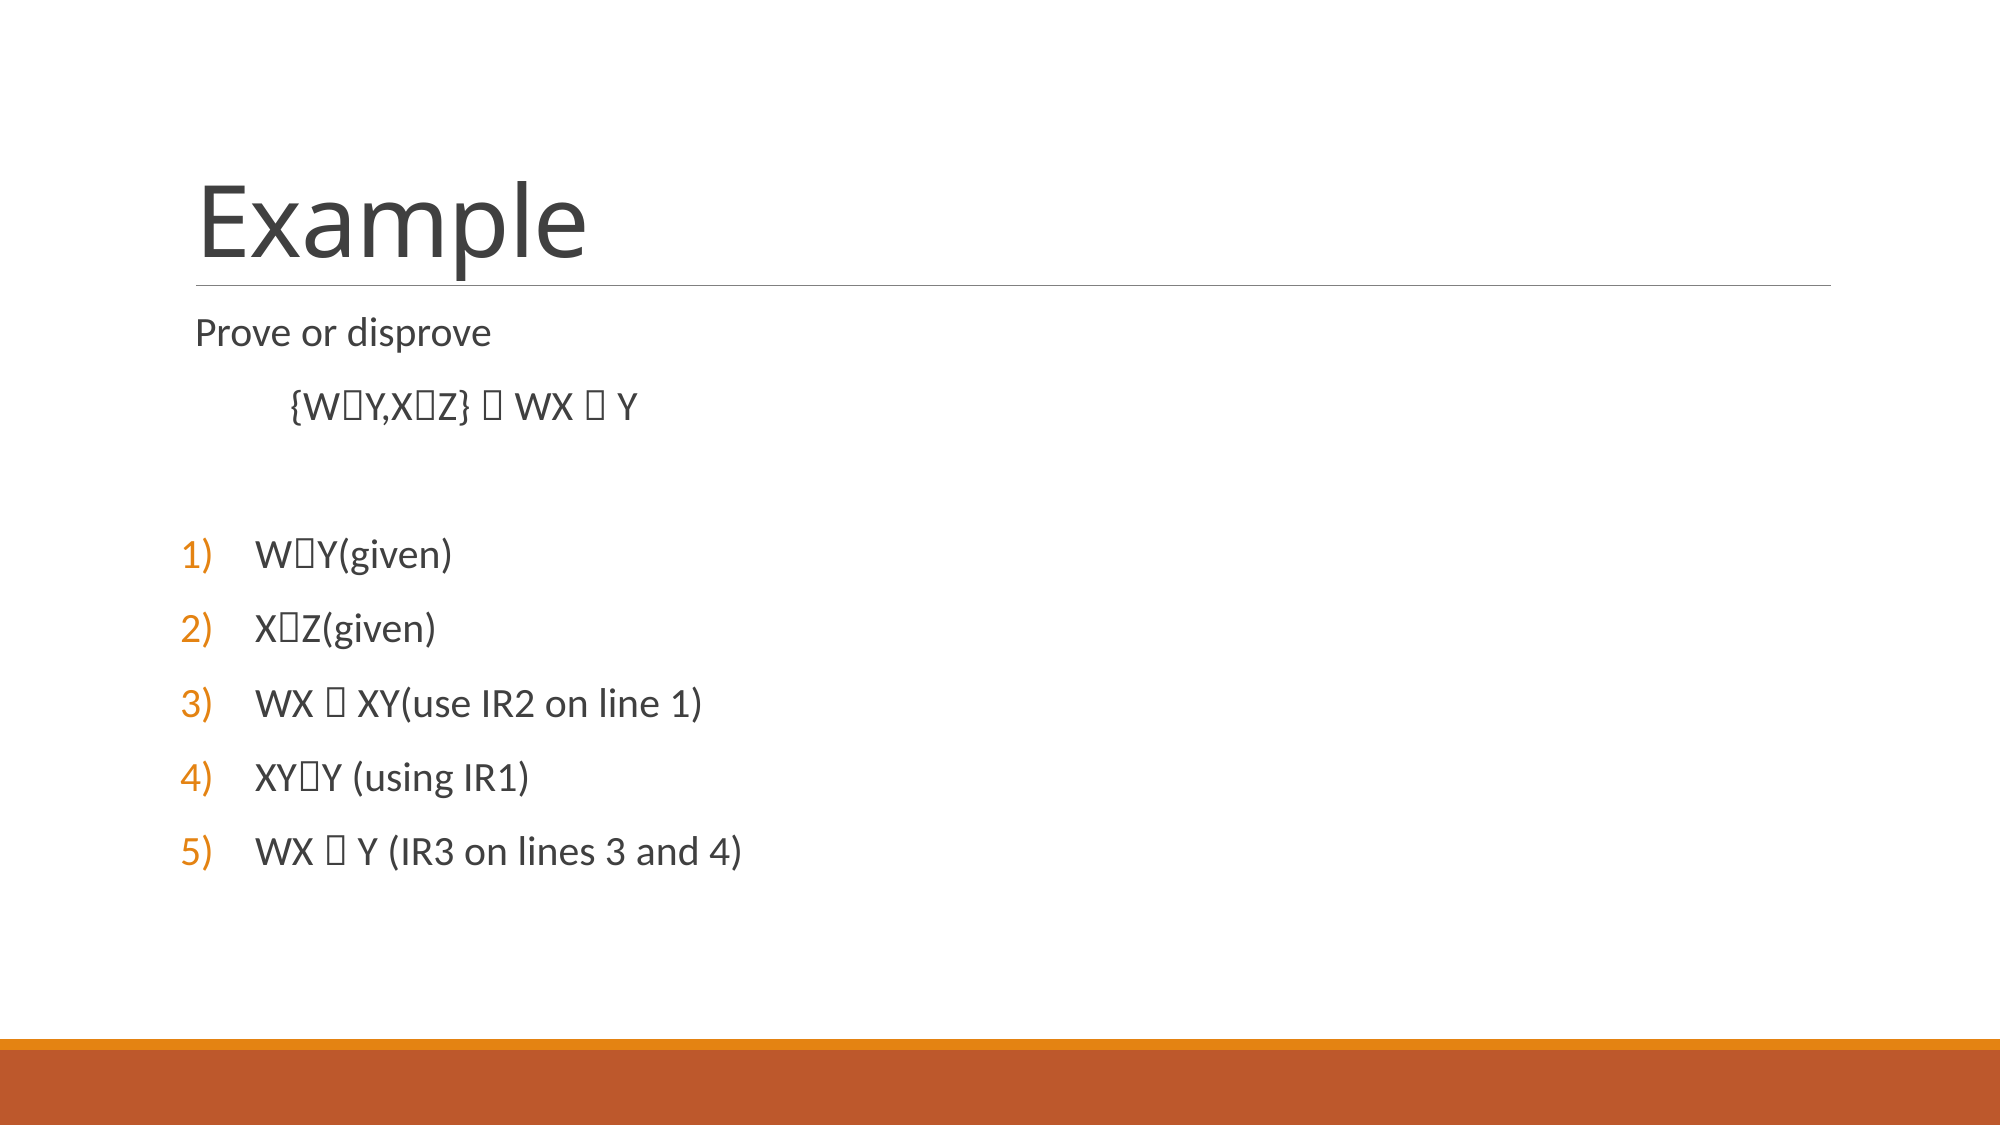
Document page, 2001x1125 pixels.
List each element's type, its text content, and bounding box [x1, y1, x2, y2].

list Prove or disprove {WY,XZ}  WX  Y WY(given) XZ(given) WX  XY(use IR2 on line 1) XYY (using IR1) WX  Y (IR3 on lines 3 and 4) [180, 302, 1830, 963]
title Example [180, 47, 1830, 285]
